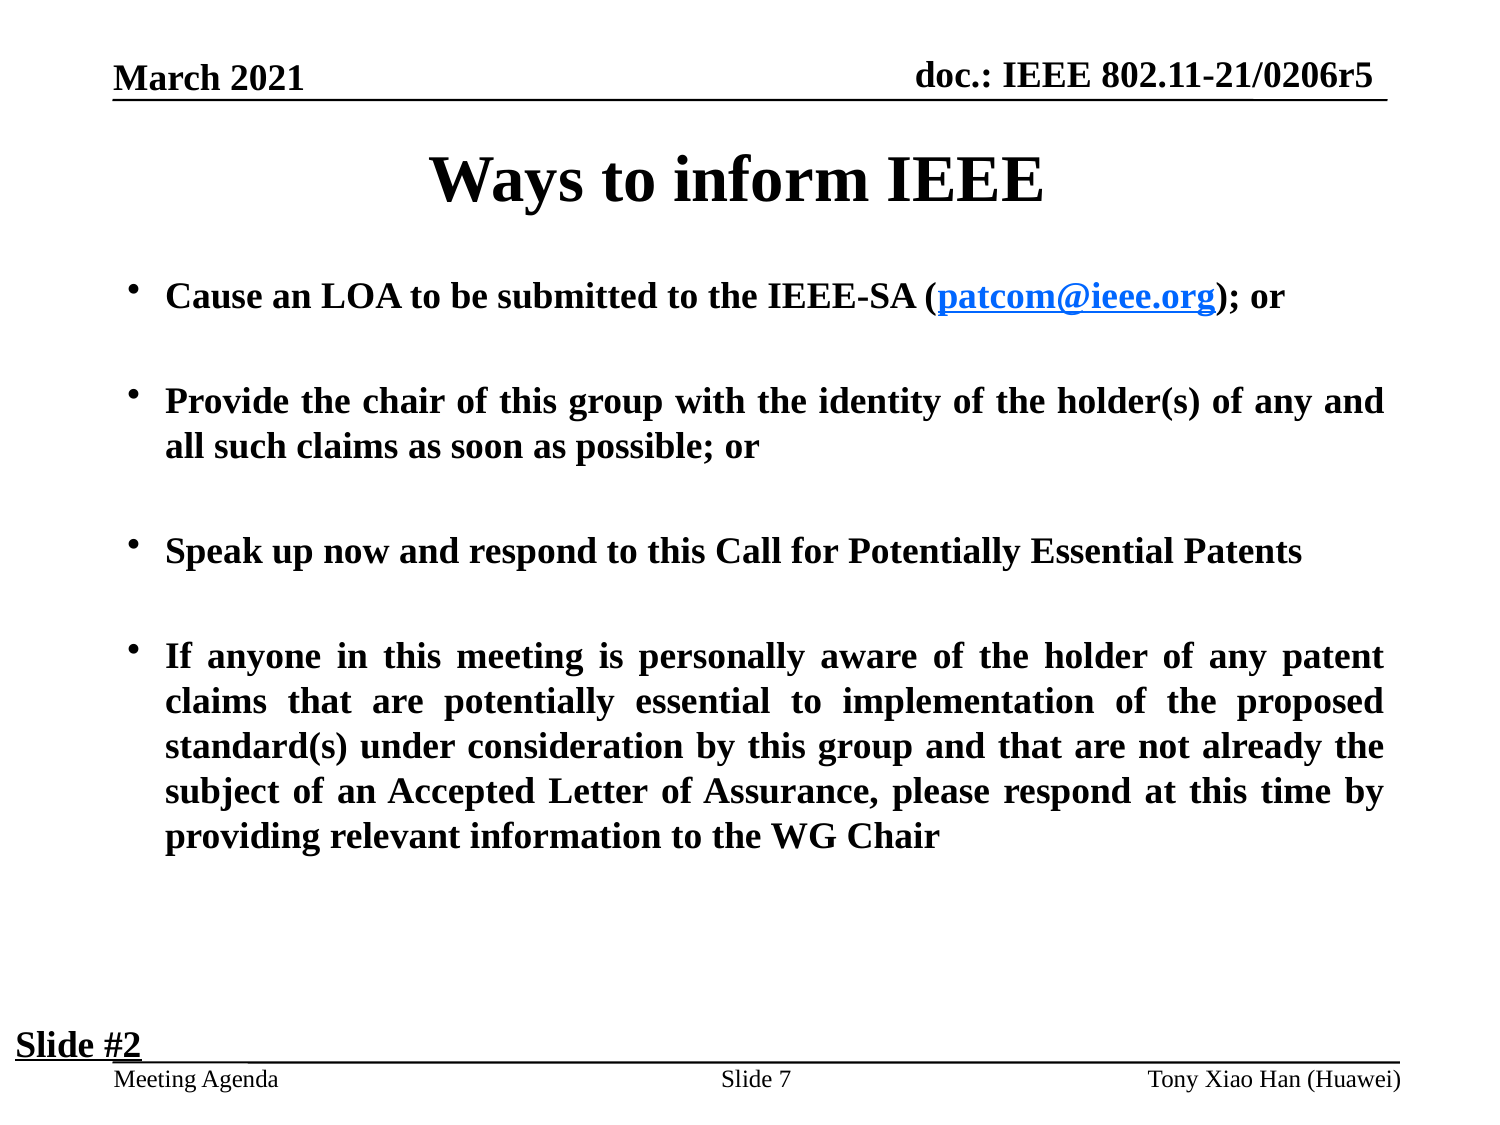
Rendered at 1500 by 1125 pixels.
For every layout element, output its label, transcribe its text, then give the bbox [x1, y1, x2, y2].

footer Tony Xiao Han (Huawei) [999, 1061, 1402, 1093]
text_box Ways to inform IEEE [87, 87, 1388, 263]
text_box Cause an LOA to be submitted to the IEEE-SA (patcom@ieee.org); or Provide the chair of this group with the identity of the holder(s) of any and all such claims as soon as possible; or Speak up now and respond to this Call for Potentially Essential Patents If anyone in this meeting is personally aware of the holder of any patent claims that are potentially essential to implementation of the proposed standard(s) under consideration by this group and that are not already the subject of an Accepted Letter of Assurance, please respond at this time by providing relevant information to the WG Chair [112, 246, 1400, 1100]
text_box Slide #2 [0, 1012, 157, 1073]
text_box [87, 37, 1438, 163]
